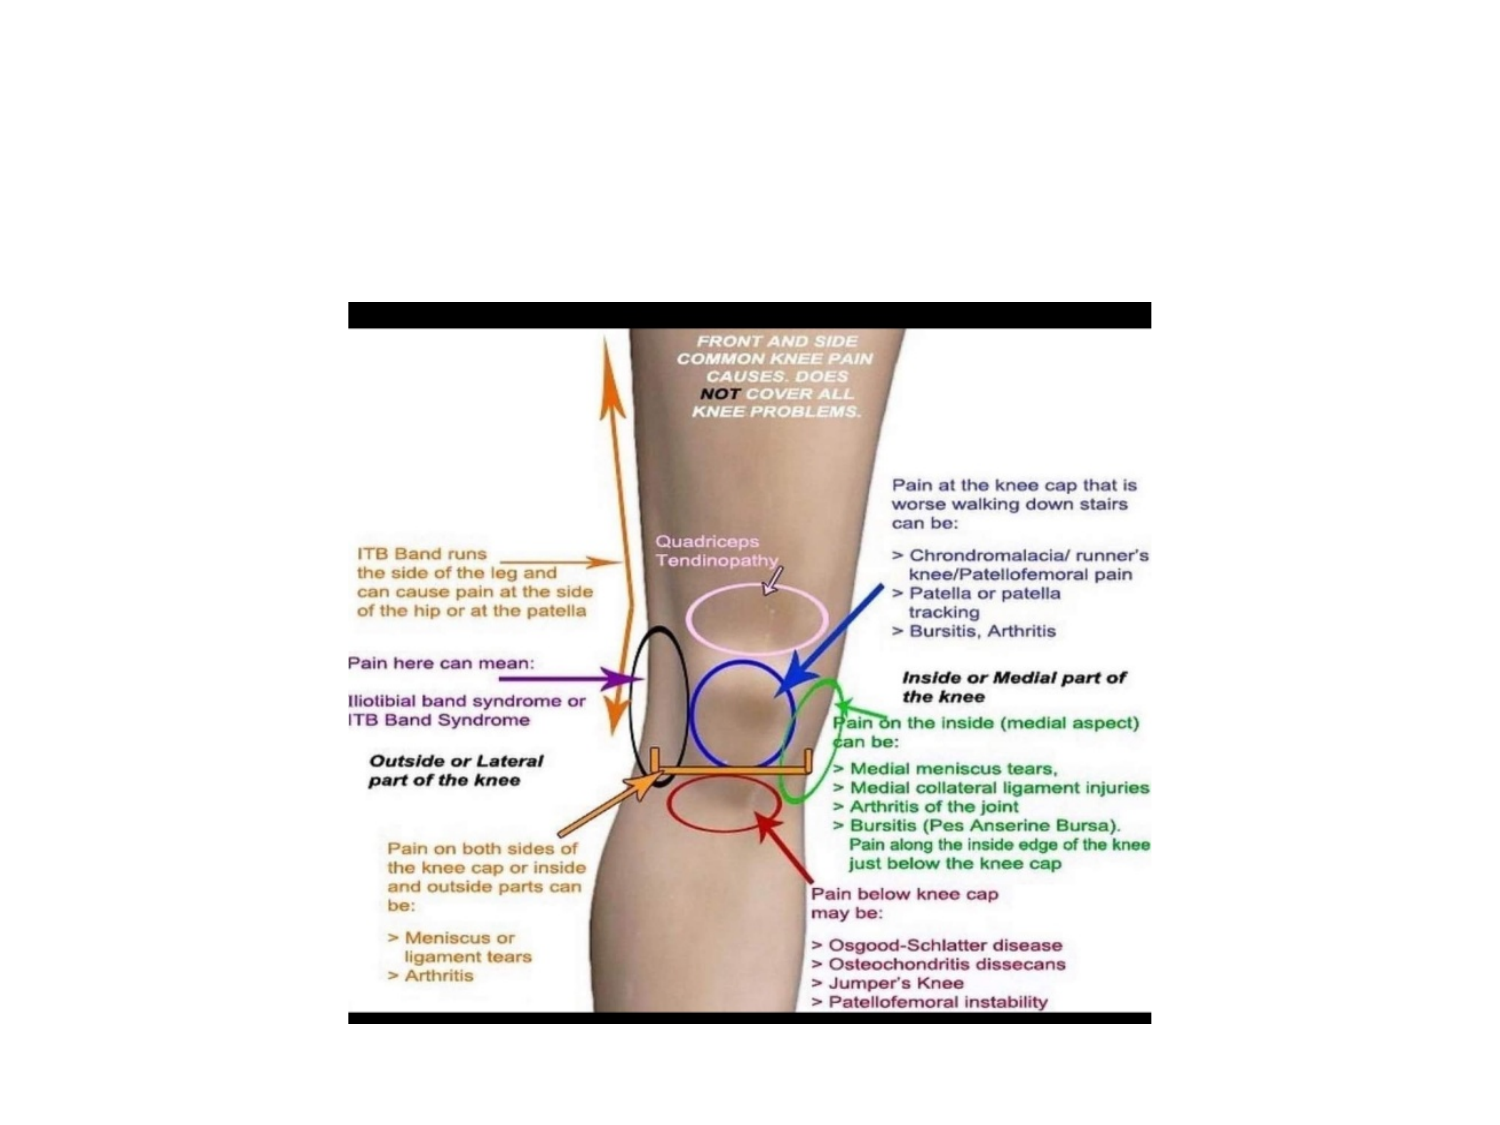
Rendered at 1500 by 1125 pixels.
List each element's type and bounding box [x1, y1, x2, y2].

list [348, 302, 1152, 1024]
